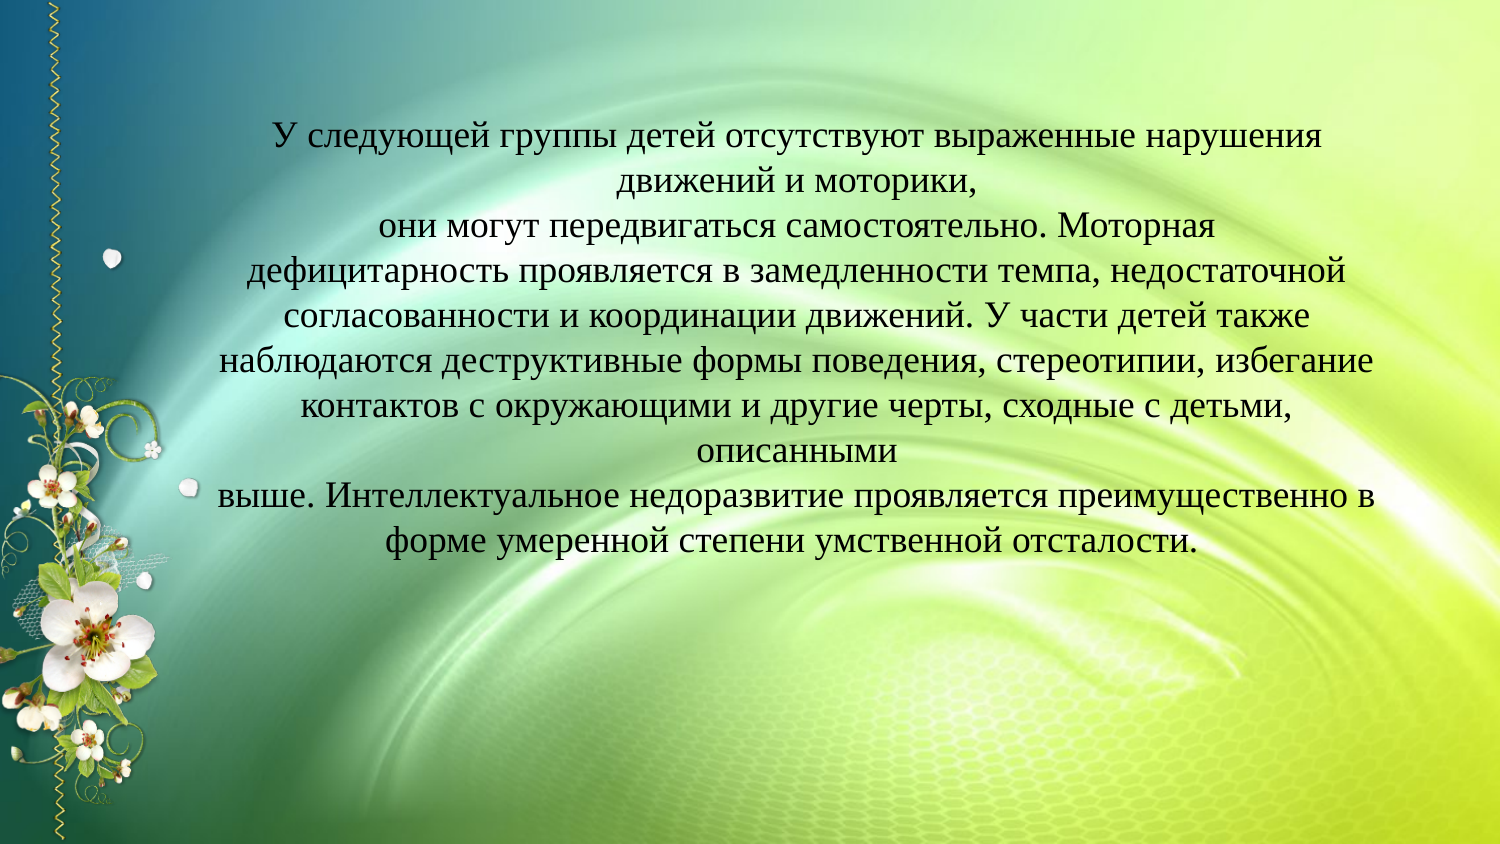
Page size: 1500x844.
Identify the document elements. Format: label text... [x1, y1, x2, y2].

text_box У следующей группы детей отсутствуют выраженные нарушения движений и моторики, они могут передвигаться самостоятельно. Моторная дефицитарность проявляется в замедленности темпа, недостаточной согласованности и координации движений. У части детей также наблюдаются деструктивные формы поведения, стереотипии, избегание контактов с окружающими и другие черты, сходные с детьми, описанными выше. Интеллектуальное недоразвитие проявляется преимущественно в форме умеренной степени умственной отсталости. [183, 102, 1412, 568]
picture [0, 0, 1500, 844]
